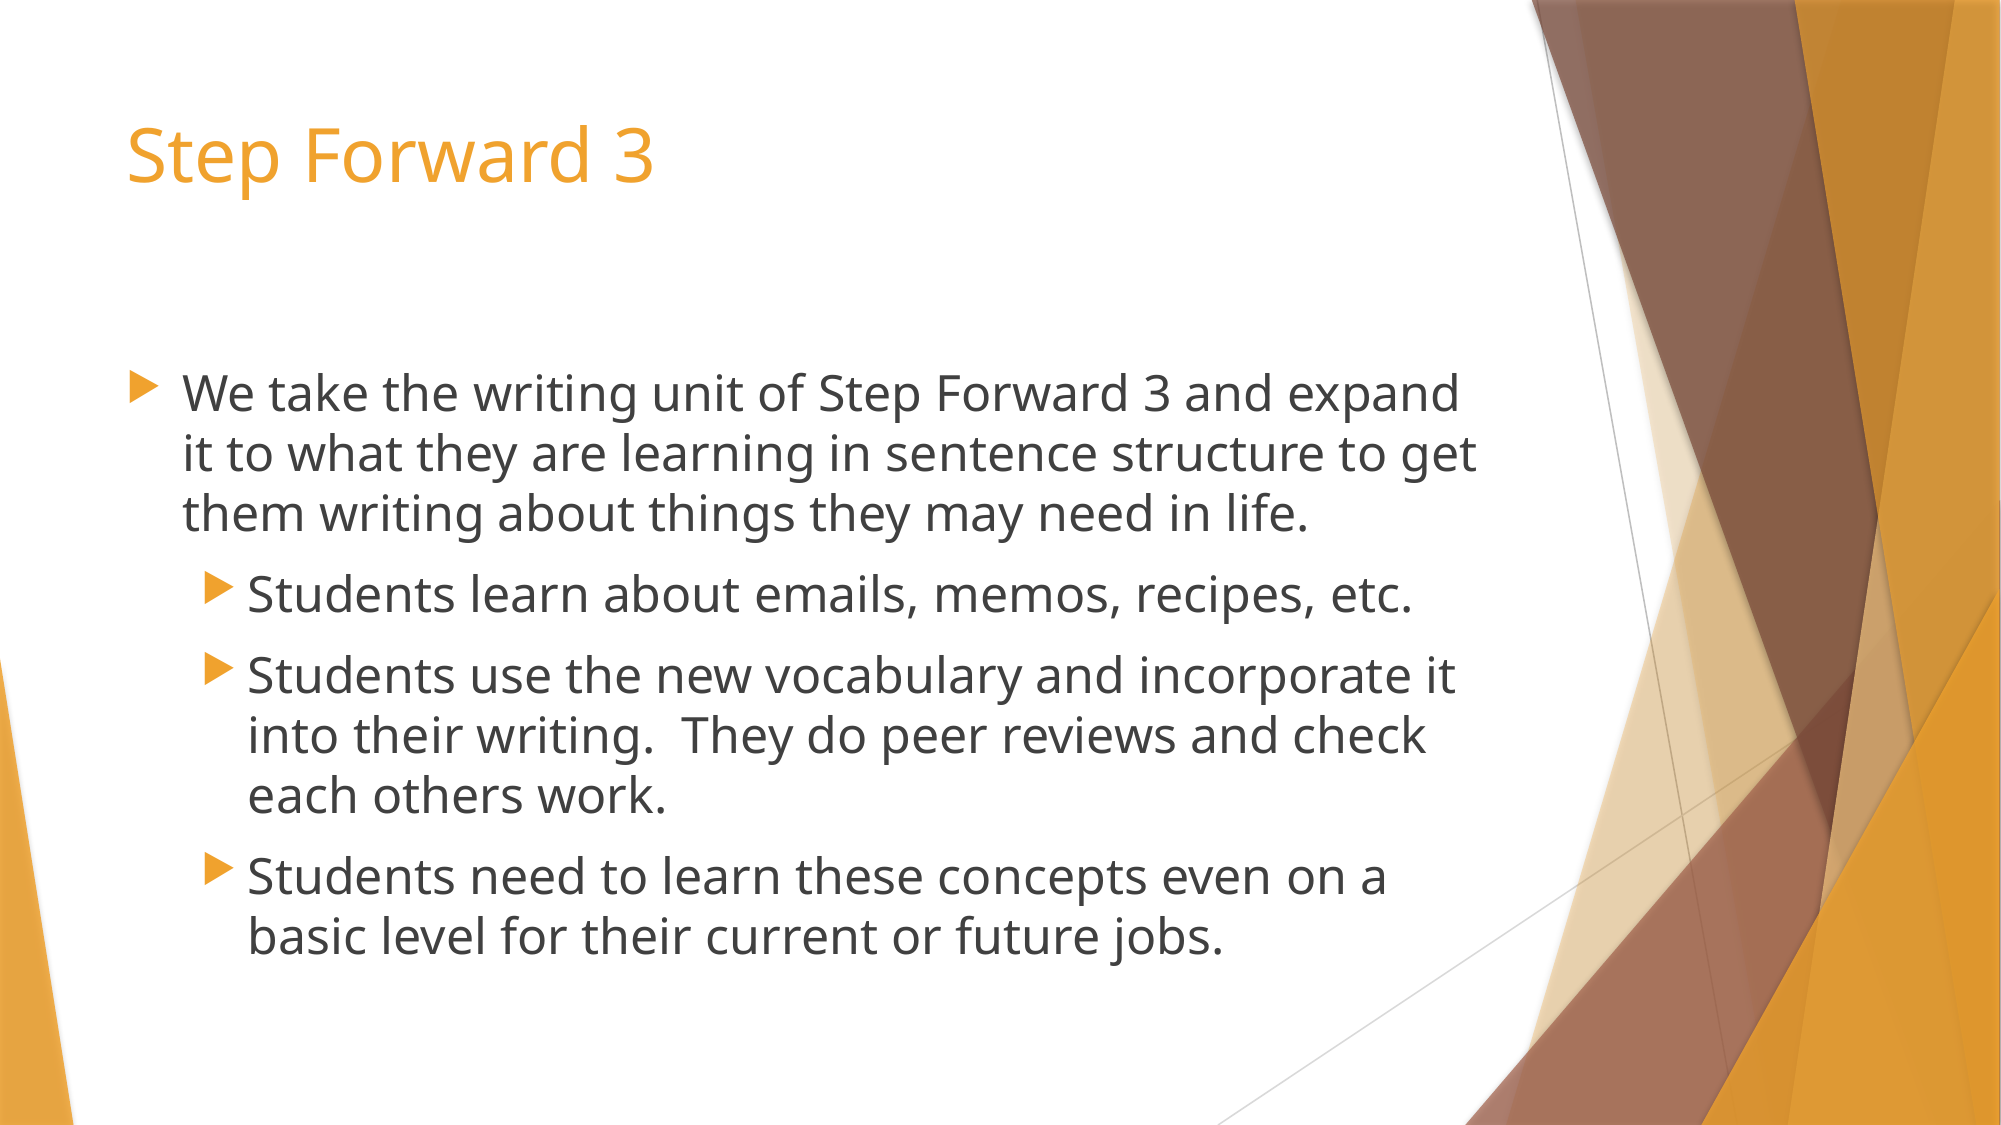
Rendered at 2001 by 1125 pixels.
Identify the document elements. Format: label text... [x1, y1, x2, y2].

list We take the writing unit of Step Forward 3 and expand it to what they are learning in sentence structure to get them writing about things they may need in life. Students learn about emails, memos, recipes, etc. Students use the new vocabulary and incorporate it into their writing. They do peer reviews and check each others work. Students need to learn these concepts even on a basic level for their current or future jobs. [111, 354, 1522, 992]
title Step Forward 3 [111, 99, 1522, 317]
